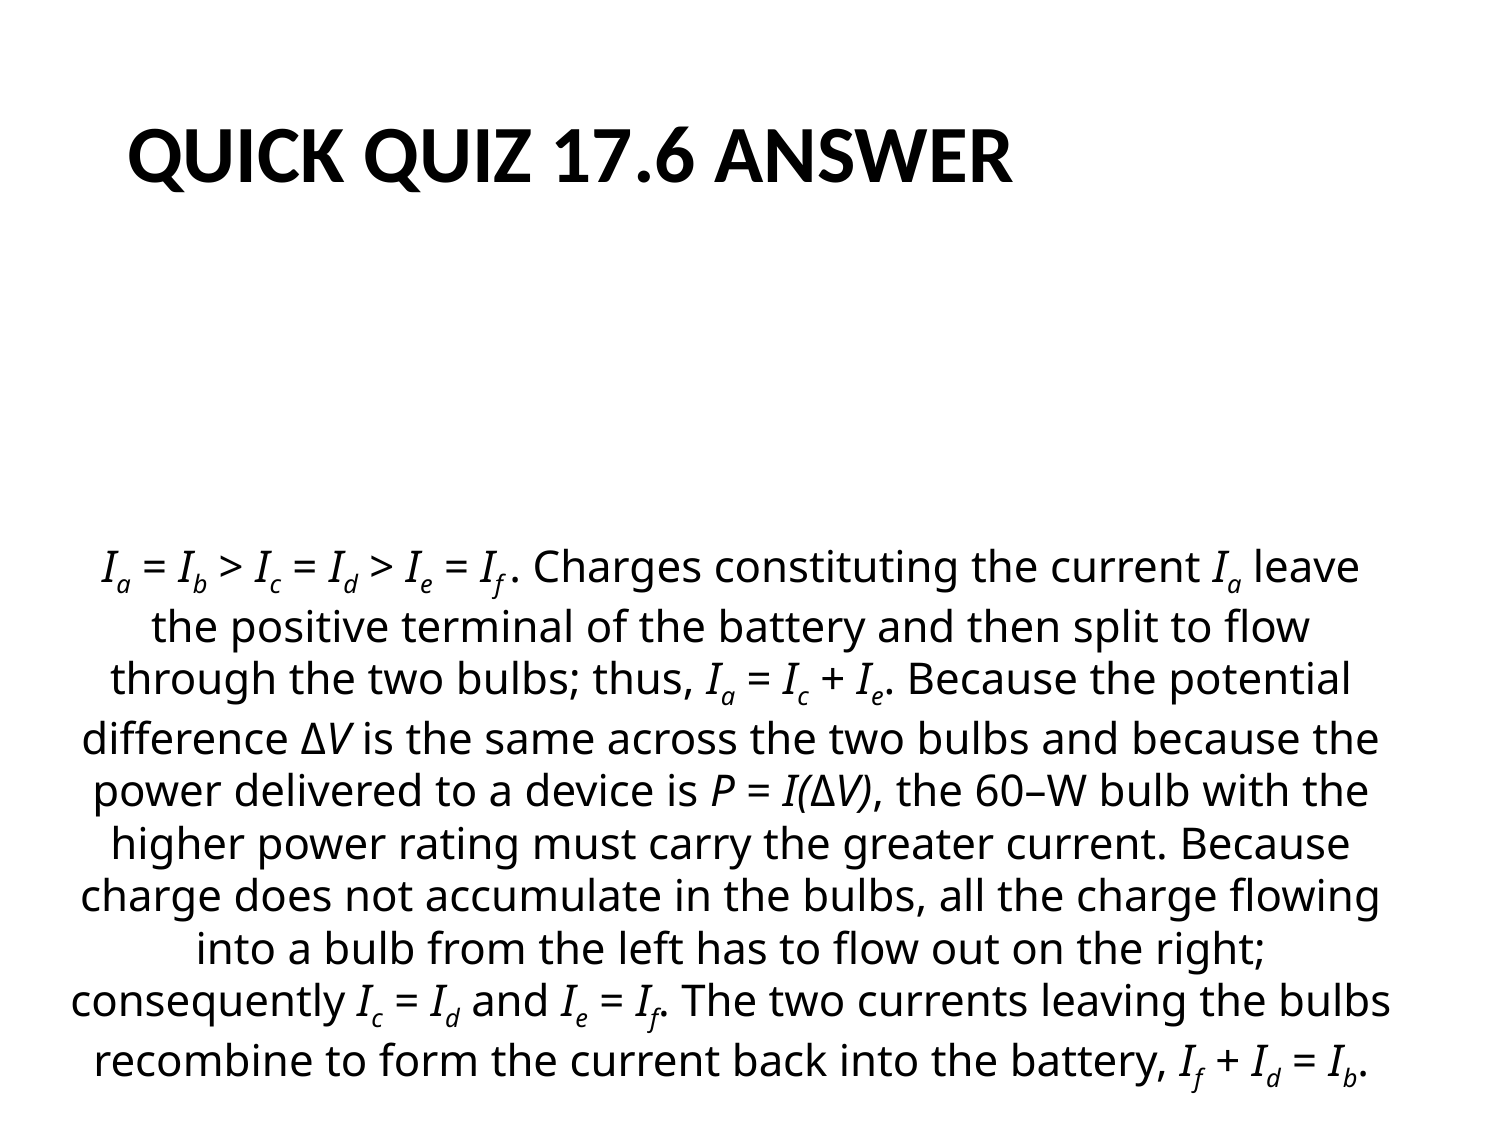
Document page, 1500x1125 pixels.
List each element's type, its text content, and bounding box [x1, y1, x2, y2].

title Ia = Ib > Ic = Id > Ie = If . Charges constituting the current Ia leave the positive terminal of the battery and then split to flow through the two bulbs; thus, Ia = Ic + Ie. Because the potential difference ΔV is the same across the two bulbs and because the power delivered to a device is P = I(ΔV), the 60–W bulb with the higher power rating must carry the greater current. Because charge does not accumulate in the bulbs, all the charge flowing into a bulb from the left has to flow out on the right; consequently Ic = Id and Ie = If. The two currents leaving the bulbs recombine to form the current back into the battery, If + Id = Ib. [50, 450, 1413, 1100]
text_box QUICK QUIZ 17.6 ANSWER [112, 87, 1388, 213]
